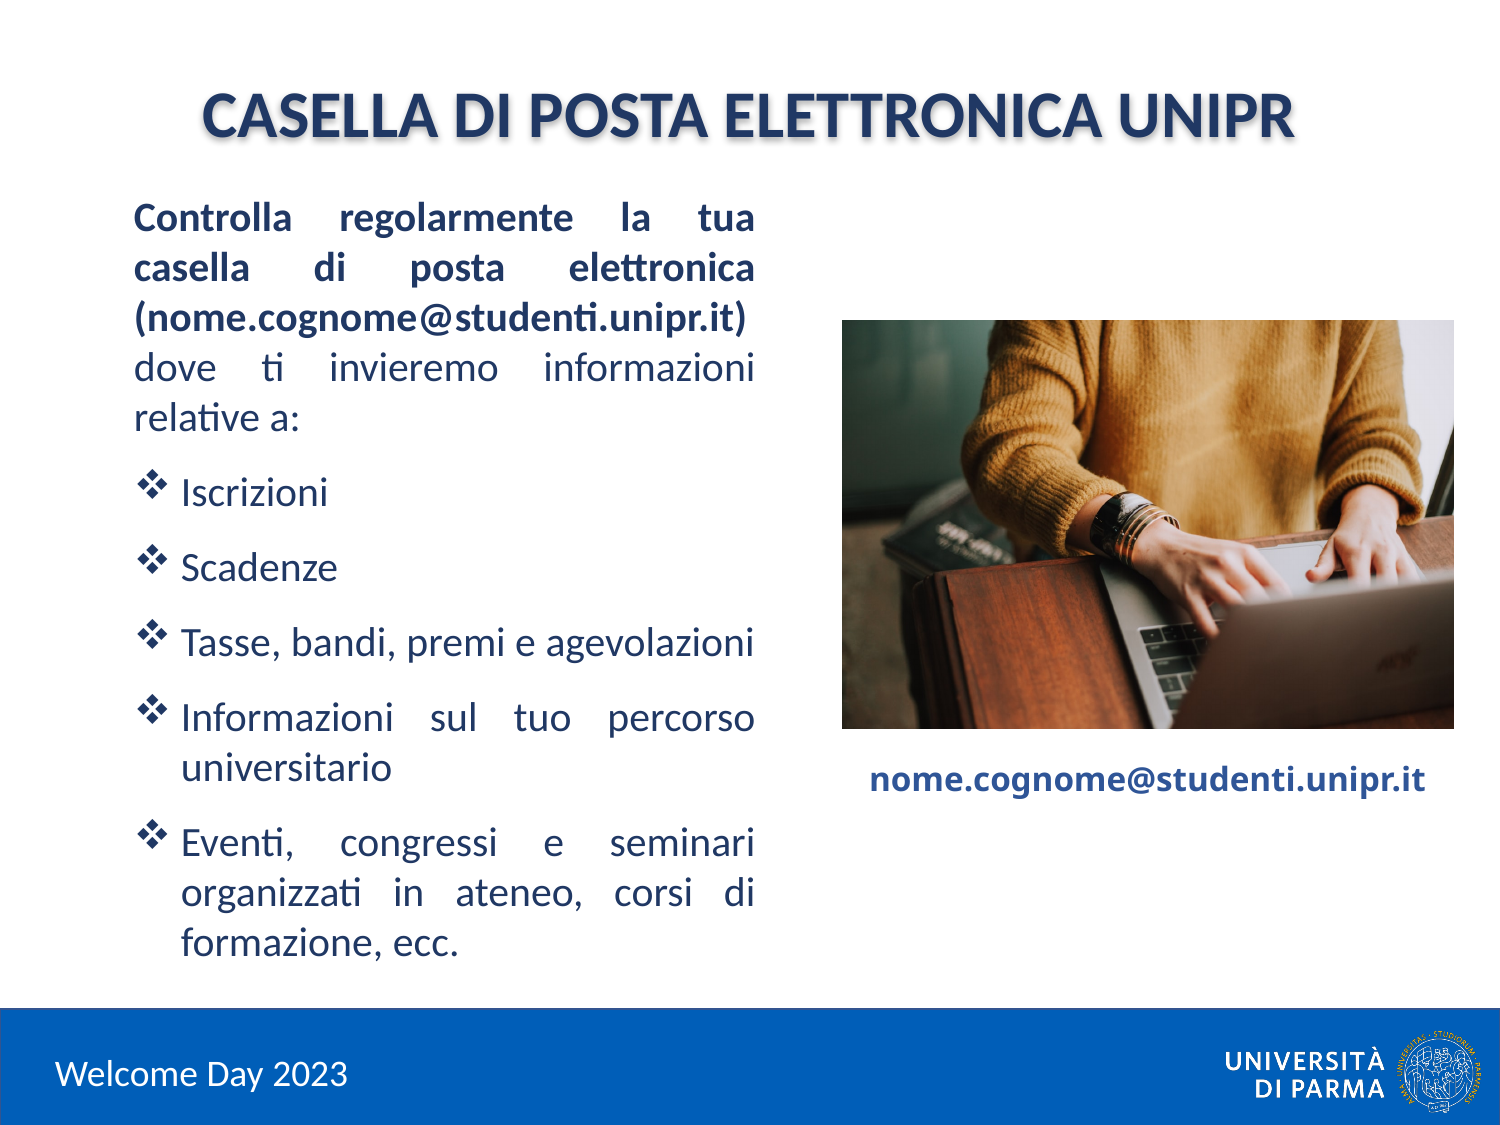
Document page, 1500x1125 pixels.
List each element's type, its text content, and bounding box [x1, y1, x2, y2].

text_box CASELLA DI POSTA ELETTRONICA UNIPR [187, 63, 1313, 159]
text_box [0, 1008, 1500, 1125]
picture [842, 320, 1454, 729]
text_box nome.cognome@studenti.unipr.it [813, 750, 1483, 806]
text_box Controlla regolarmente la tua casella di posta elettronica (nome.cognome@studenti.unipr.it) dove ti invieremo informazioni relative a: Iscrizioni Scadenze Tasse, bandi, premi e agevolazioni Informazioni sul tuo percorso universitario Eventi, congressi e seminari organizzati in ateneo, corsi di formazione, ecc. [119, 182, 771, 1008]
